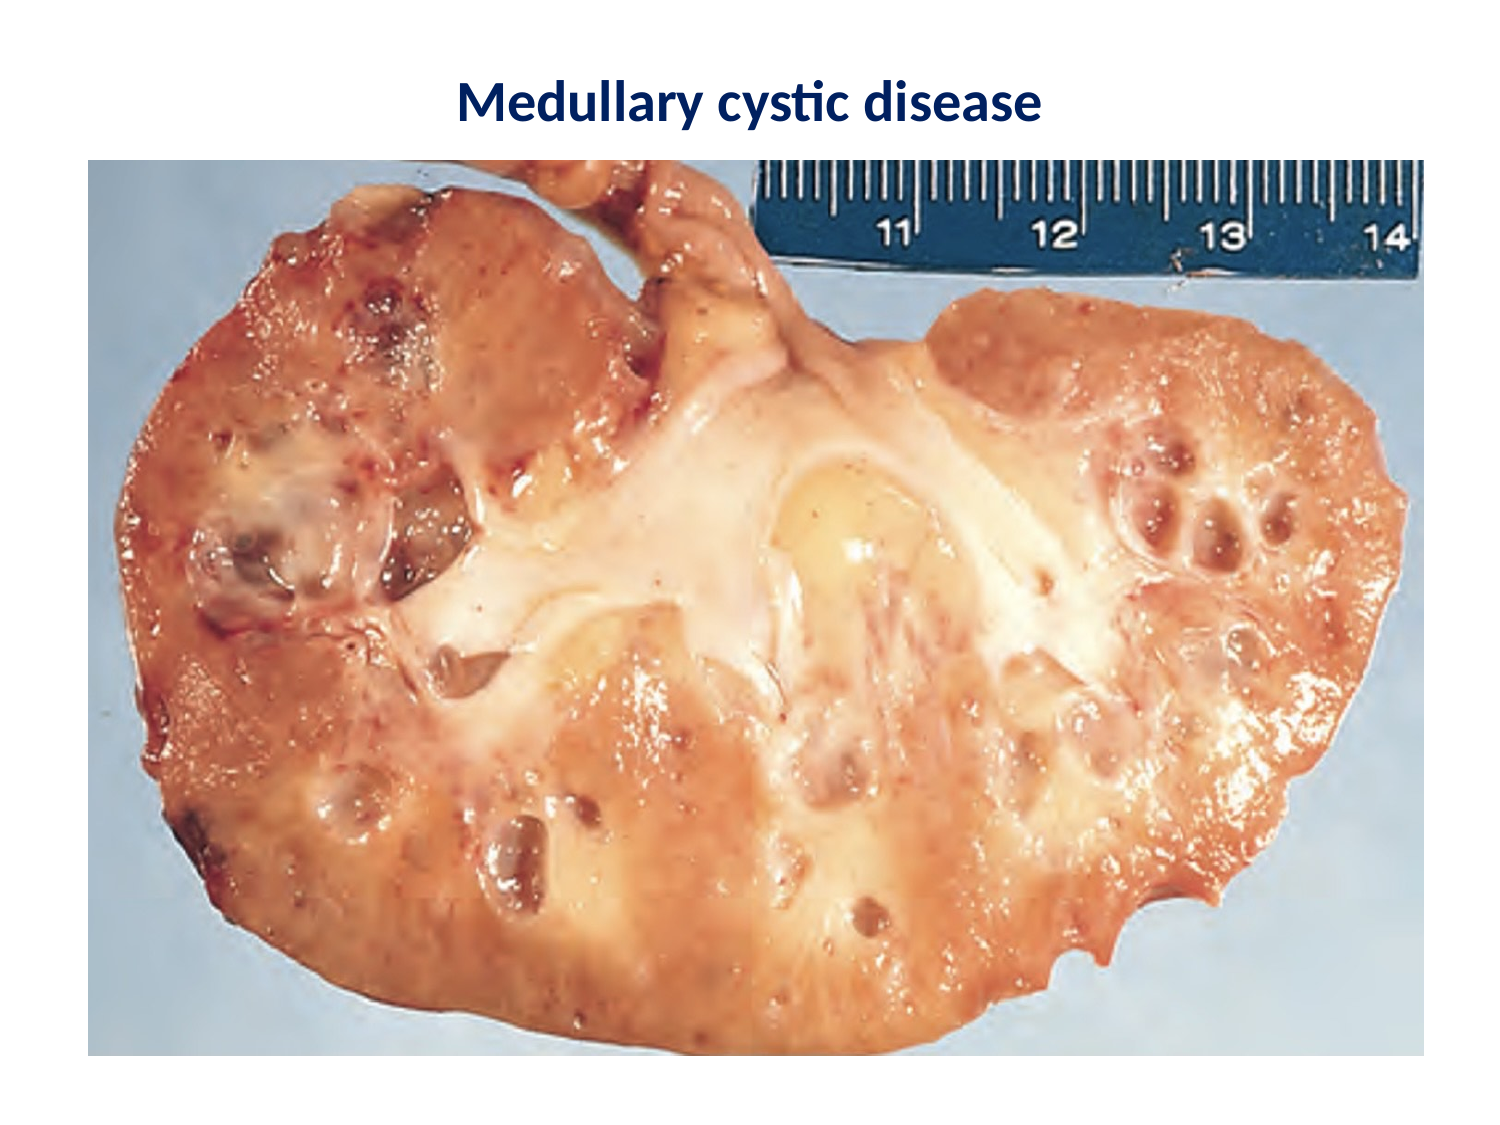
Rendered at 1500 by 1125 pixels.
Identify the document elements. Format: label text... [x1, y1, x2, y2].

picture [88, 160, 1424, 1057]
title Medullary cystic disease [74, 4, 1425, 192]
